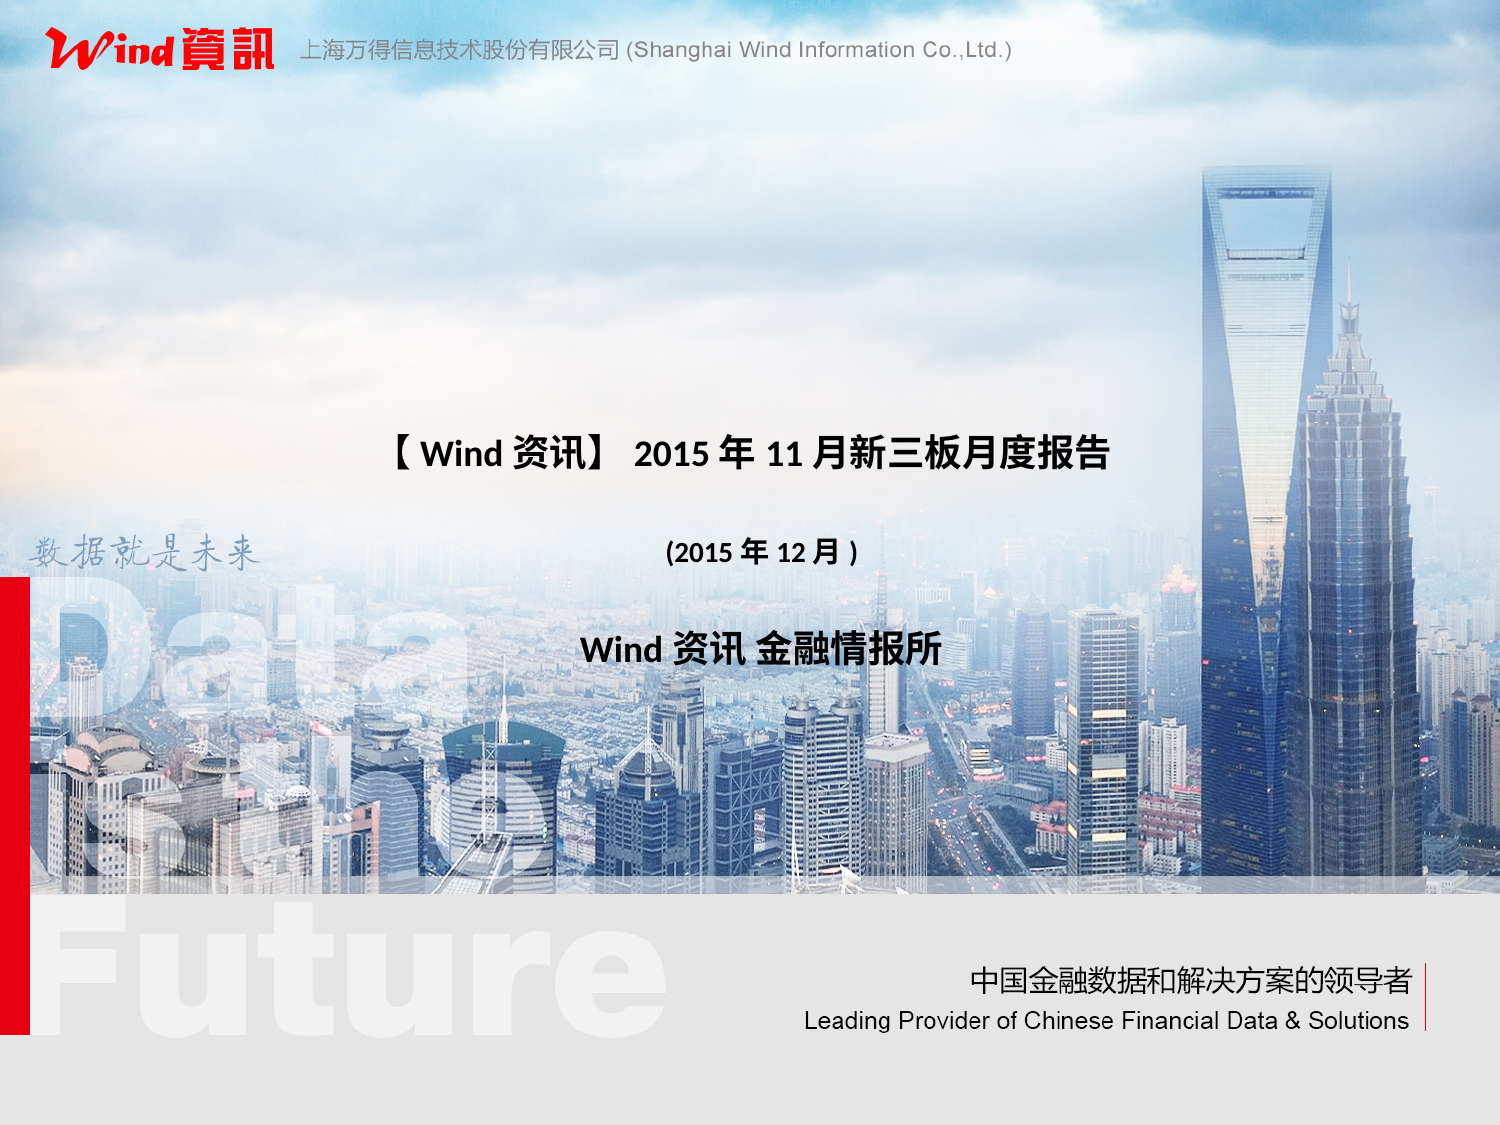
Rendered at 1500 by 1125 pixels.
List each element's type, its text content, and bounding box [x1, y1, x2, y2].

picture [0, 0, 1500, 1125]
text_box 【Wind资讯】2015年11月新三板月度报告 (2015年12月) Wind资讯 金融情报所 [351, 421, 1172, 678]
